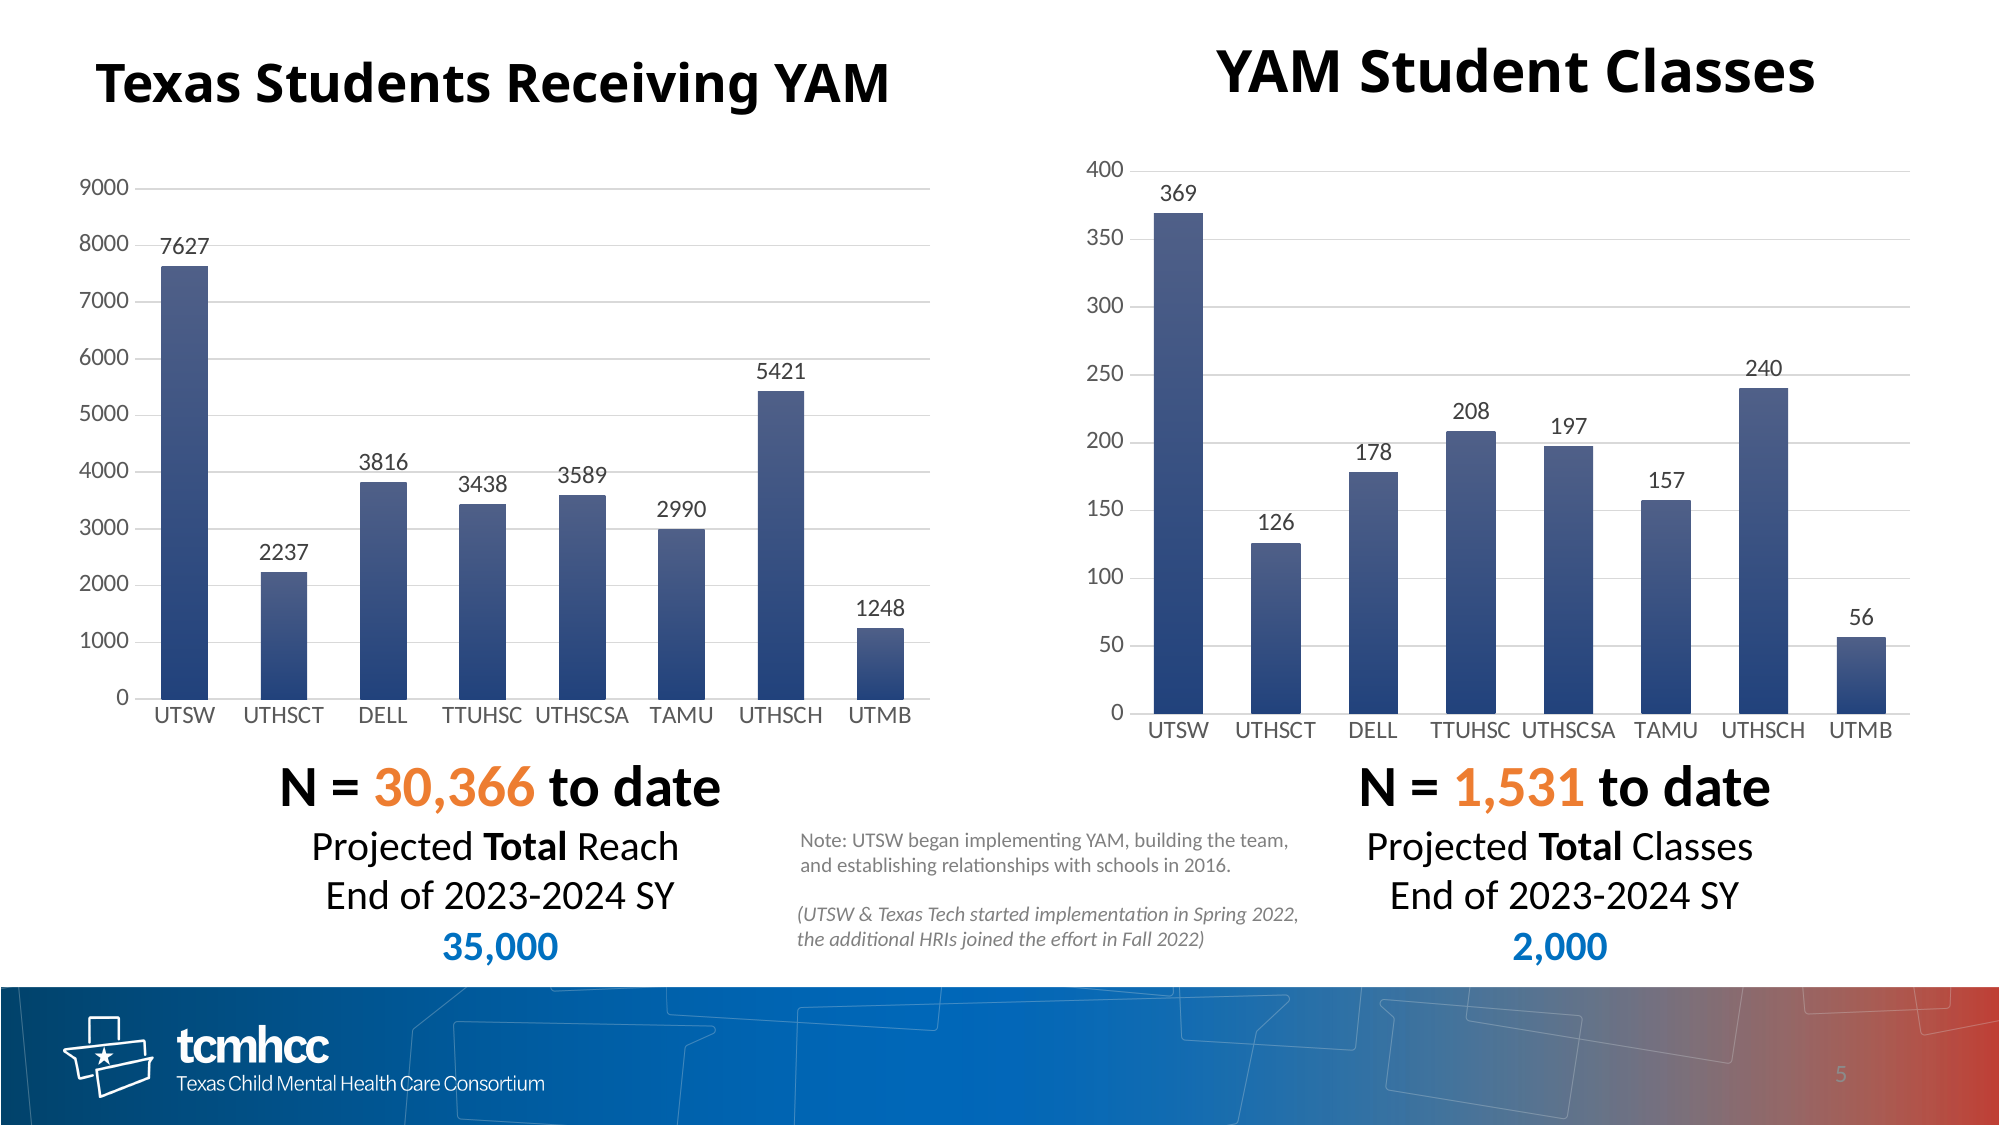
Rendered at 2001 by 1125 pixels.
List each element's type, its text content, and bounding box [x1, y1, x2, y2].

slide_number 5 [1412, 1042, 1863, 1103]
text_box (UTSW & Texas Tech started implementation in Spring 2022, the additional HRIs joined the effort in Fall 2022) [782, 892, 1234, 958]
chart [1068, 146, 1928, 758]
text_box N = 1,531 to date Projected Total Classes End of 2023-2024 SY 2,000 [1234, 758, 1895, 976]
text_box YAM Student Classes [1126, 34, 1907, 120]
chart [47, 157, 953, 758]
text_box Note: UTSW began implementing YAM, building the team, and establishing relationships with schools in 2016. [785, 819, 1234, 885]
picture [1, 0, 1999, 1125]
text_box N = 30,366 to date Projected Total Reach End of 2023-2024 SY 35,000 [215, 758, 786, 976]
title Texas Students Receiving YAM [77, 49, 924, 135]
